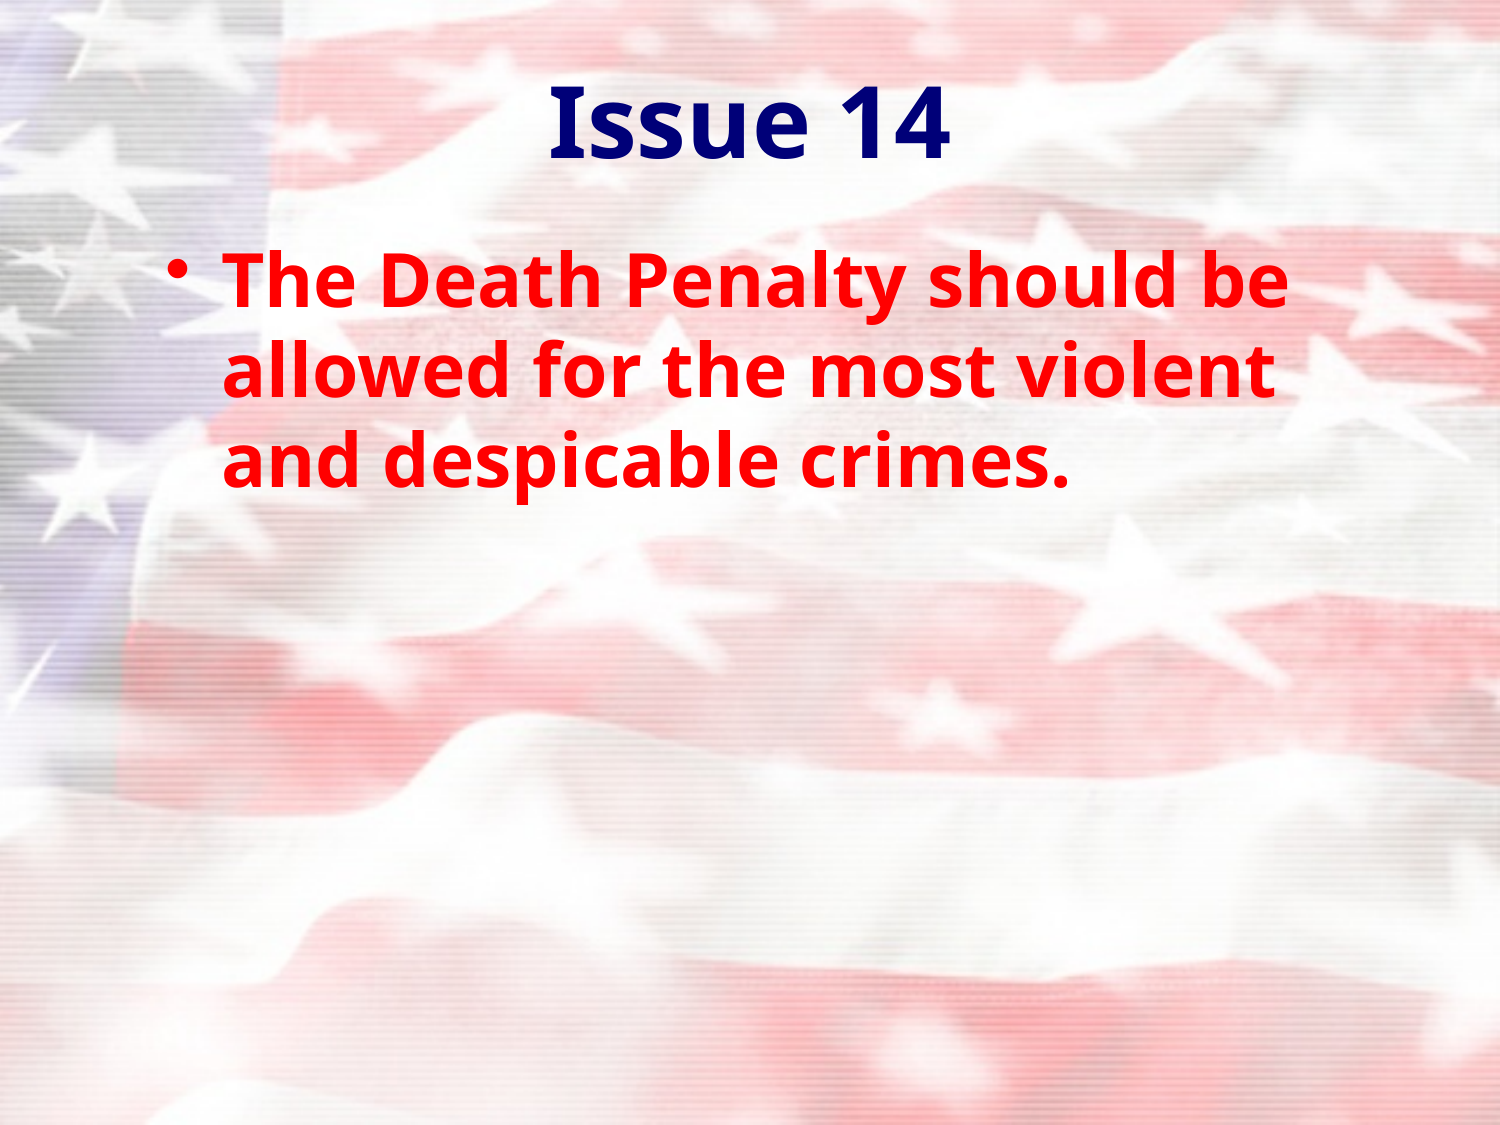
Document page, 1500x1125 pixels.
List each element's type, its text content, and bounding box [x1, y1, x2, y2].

title Issue 14 [150, 24, 1350, 213]
list The Death Penalty should be allowed for the most violent and despicable crimes. [150, 224, 1363, 988]
picture [0, 0, 1500, 1125]
